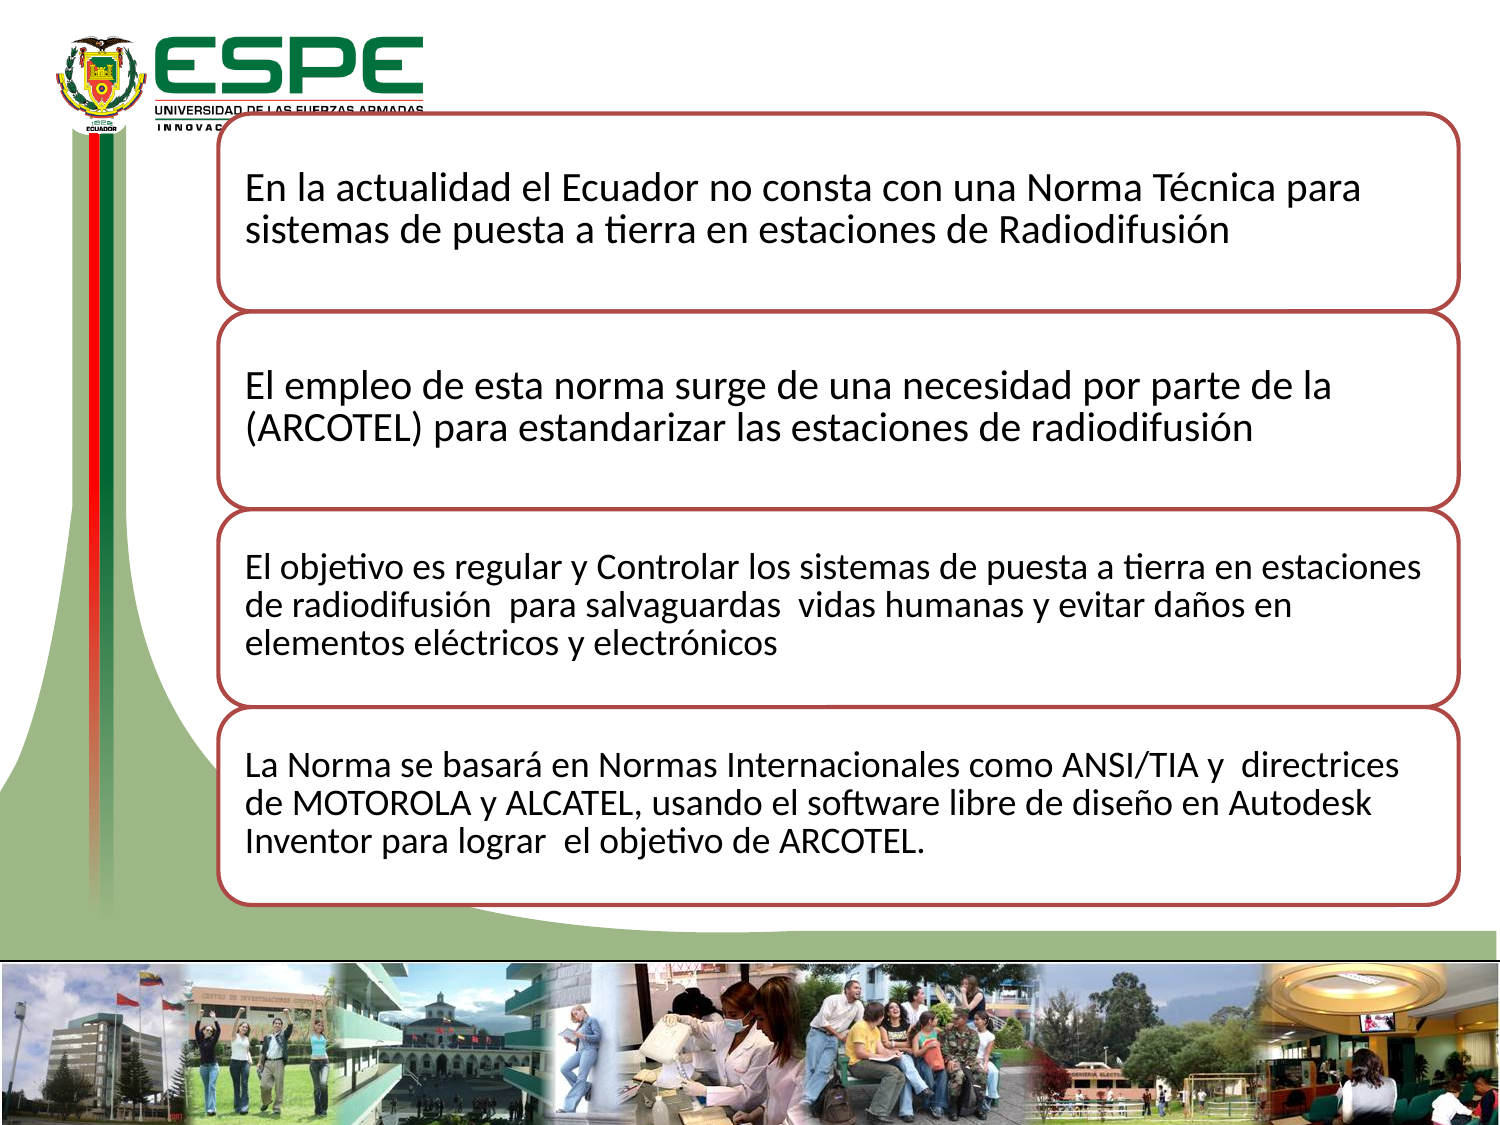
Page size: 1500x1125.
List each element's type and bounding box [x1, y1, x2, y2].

text_box [218, 113, 1459, 906]
picture [56, 36, 423, 131]
picture [0, 962, 1500, 1125]
